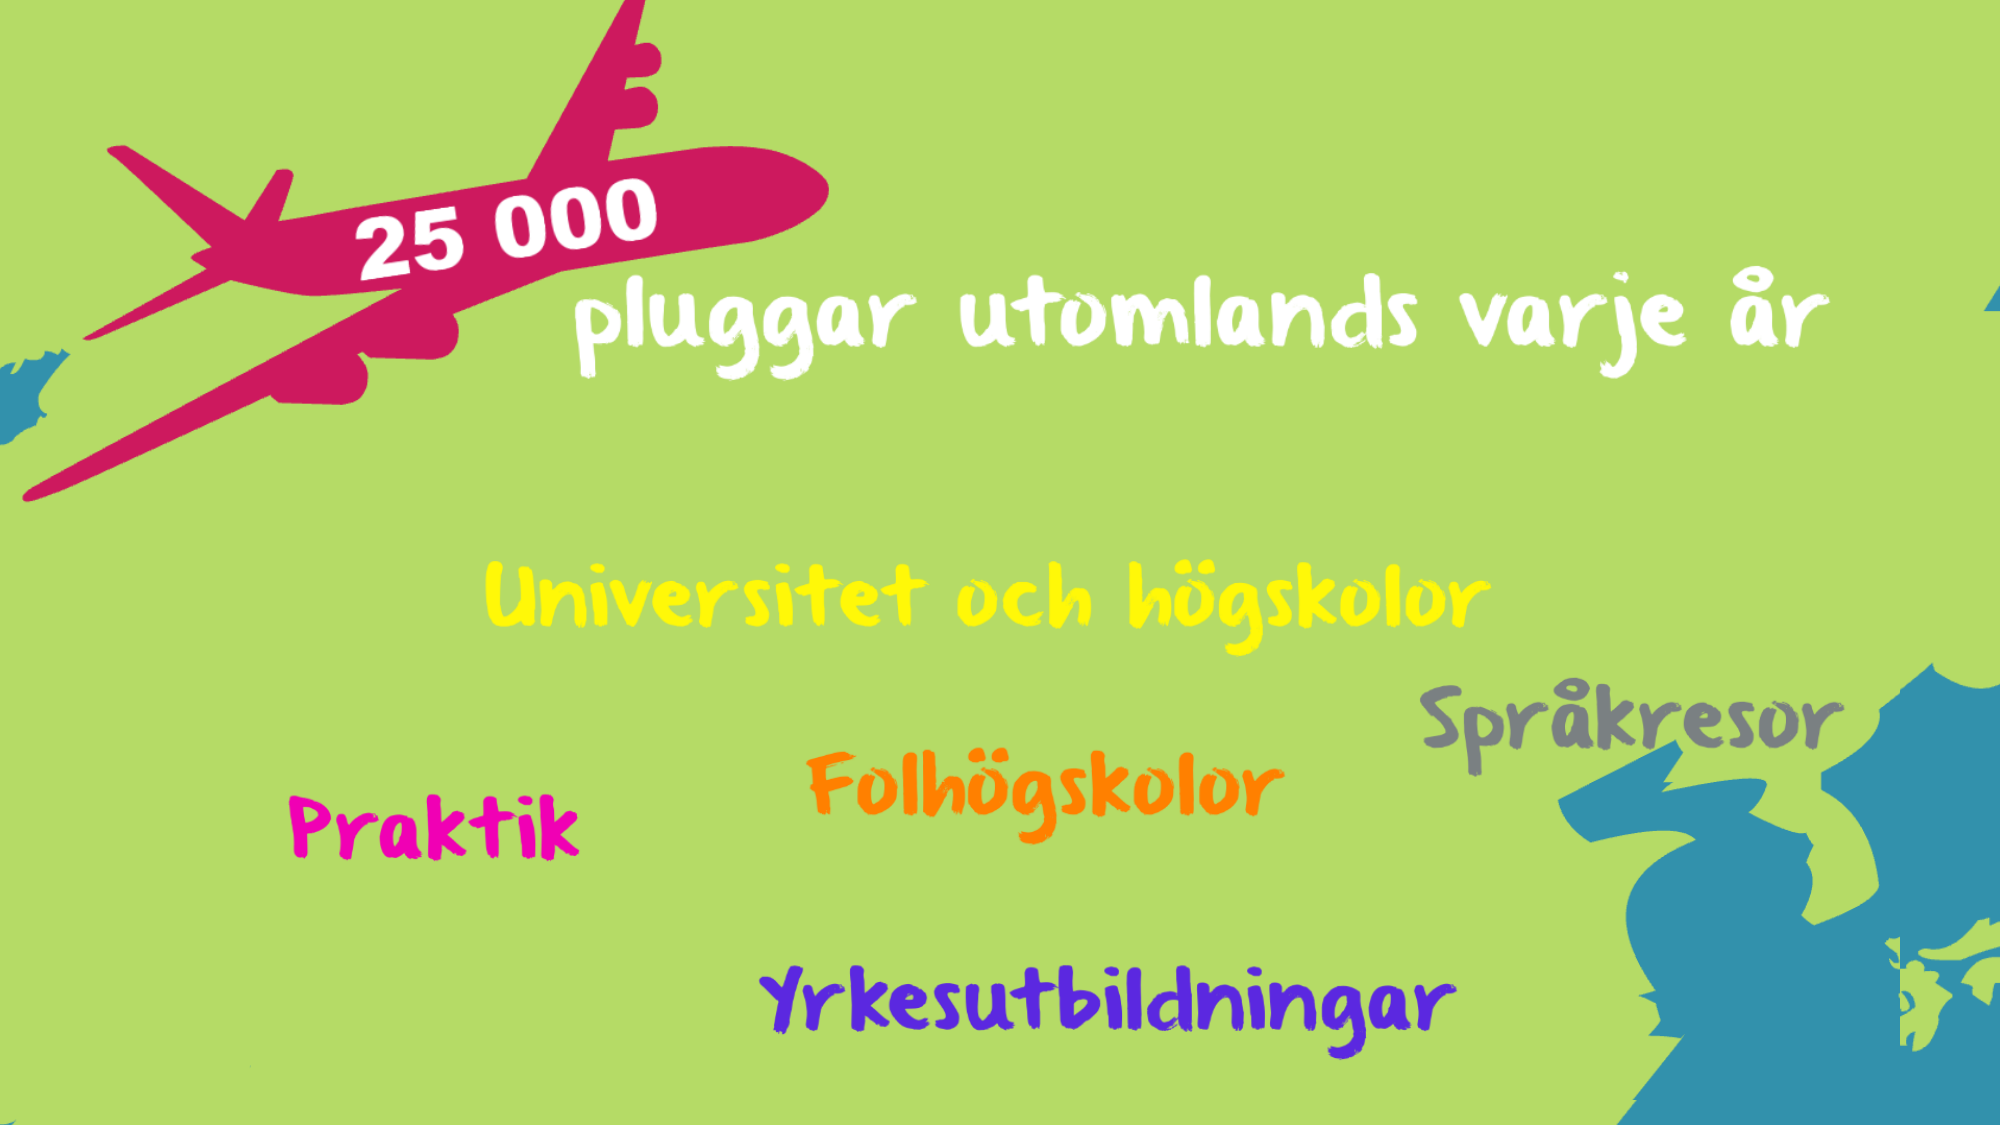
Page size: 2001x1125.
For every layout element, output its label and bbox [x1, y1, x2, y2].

list [0, 0, 2000, 1125]
picture [249, 535, 1900, 1100]
